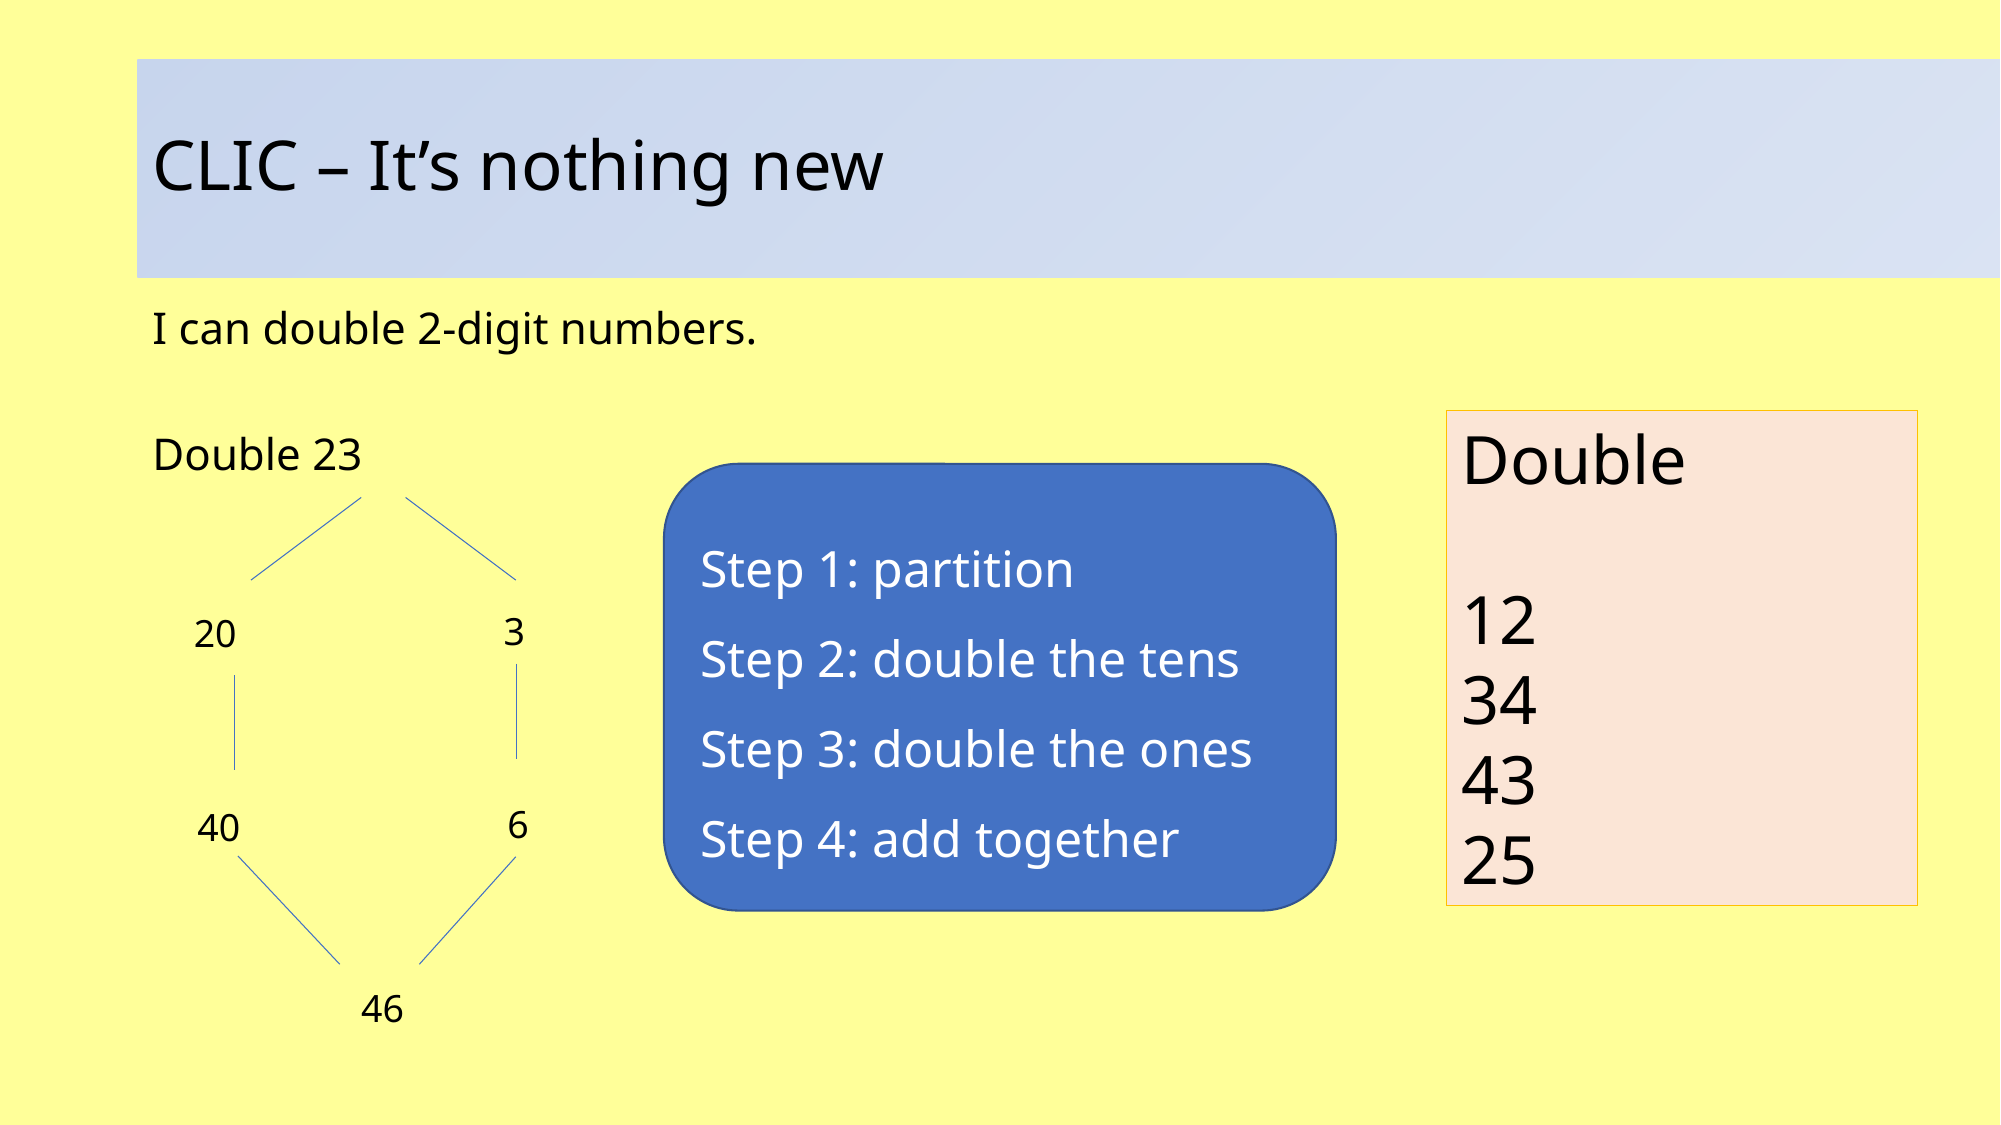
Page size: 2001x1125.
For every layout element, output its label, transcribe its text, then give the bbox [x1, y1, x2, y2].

text_box 40 [182, 796, 293, 856]
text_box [419, 856, 516, 965]
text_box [250, 497, 362, 581]
text_box Double 12 34 43 25 [1446, 410, 1918, 906]
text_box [237, 856, 340, 965]
text_box 20 [178, 603, 290, 663]
title CLIC – It’s nothing new [137, 59, 1863, 278]
text_box Step 1: partition Step 2: double the tens Step 3: double the ones Step 4: add together [662, 462, 1337, 912]
text_box 3 [488, 600, 599, 661]
text_box 6 [492, 793, 603, 854]
text_box 46 [319, 978, 446, 1038]
list I can double 2-digit numbers. Double 23 [137, 299, 1863, 1014]
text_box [405, 497, 516, 581]
